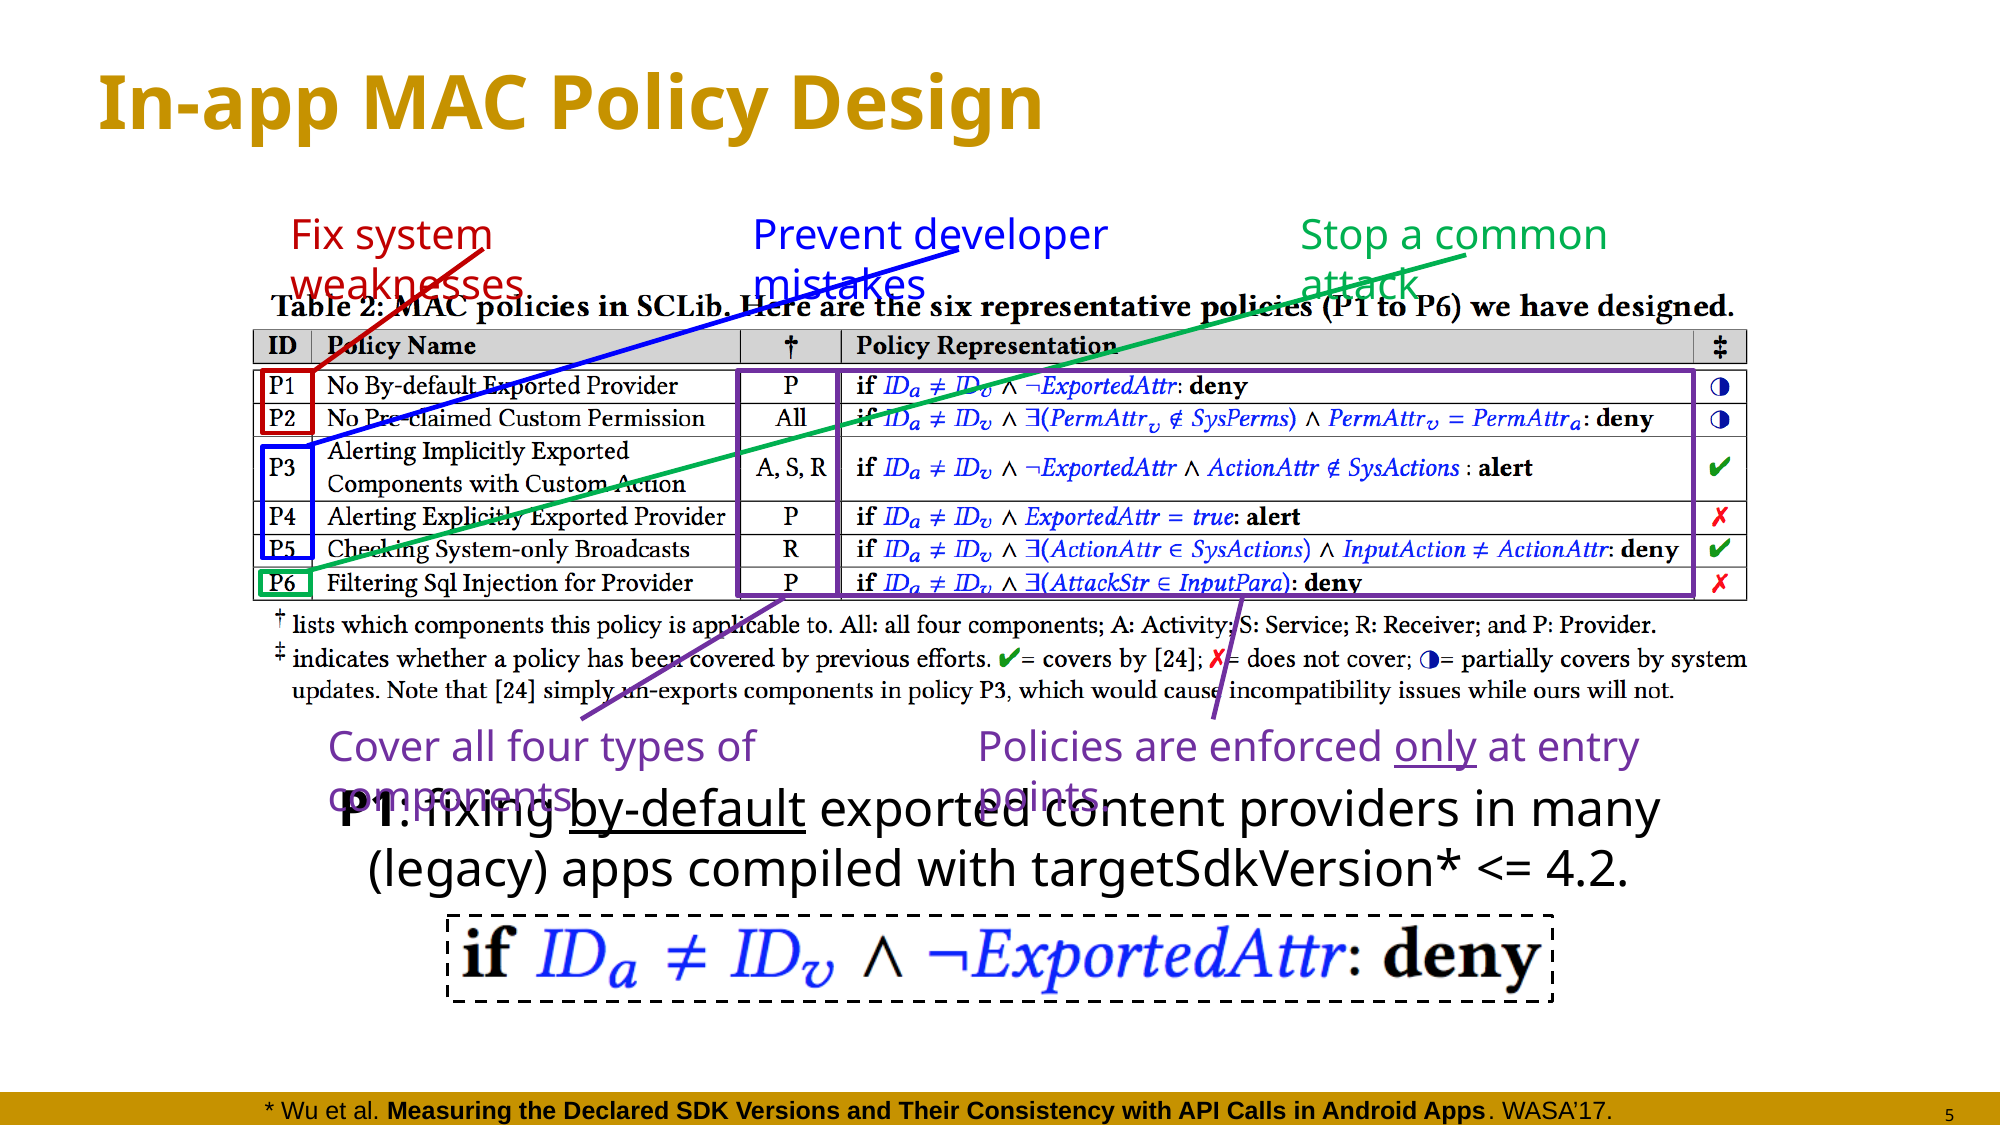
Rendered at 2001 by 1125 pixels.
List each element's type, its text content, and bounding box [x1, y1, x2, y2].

list Fix system weaknesses [274, 199, 713, 266]
text_box Stop a common attack [1285, 200, 1713, 283]
text_box P1: fixing by-default exported content providers in many (legacy) apps compiled with targetSdkVersion* <= 4.2. [318, 828, 1682, 886]
slide_number 5 [1685, 1097, 1970, 1125]
text_box Cover all four types of components [312, 716, 962, 828]
title In-app MAC Policy Design [83, 47, 1901, 153]
text_box Policies are enforced only at entry points. [962, 716, 1719, 828]
picture [448, 916, 1552, 1001]
text_box * Wu et al. Measuring the Declared SDK Versions and Their Consistency with API Calls in Android Apps. WASA’17. [249, 1086, 1675, 1125]
text_box [432, 266, 463, 283]
text_box Prevent developer mistakes [737, 199, 1263, 283]
picture [249, 285, 1751, 709]
